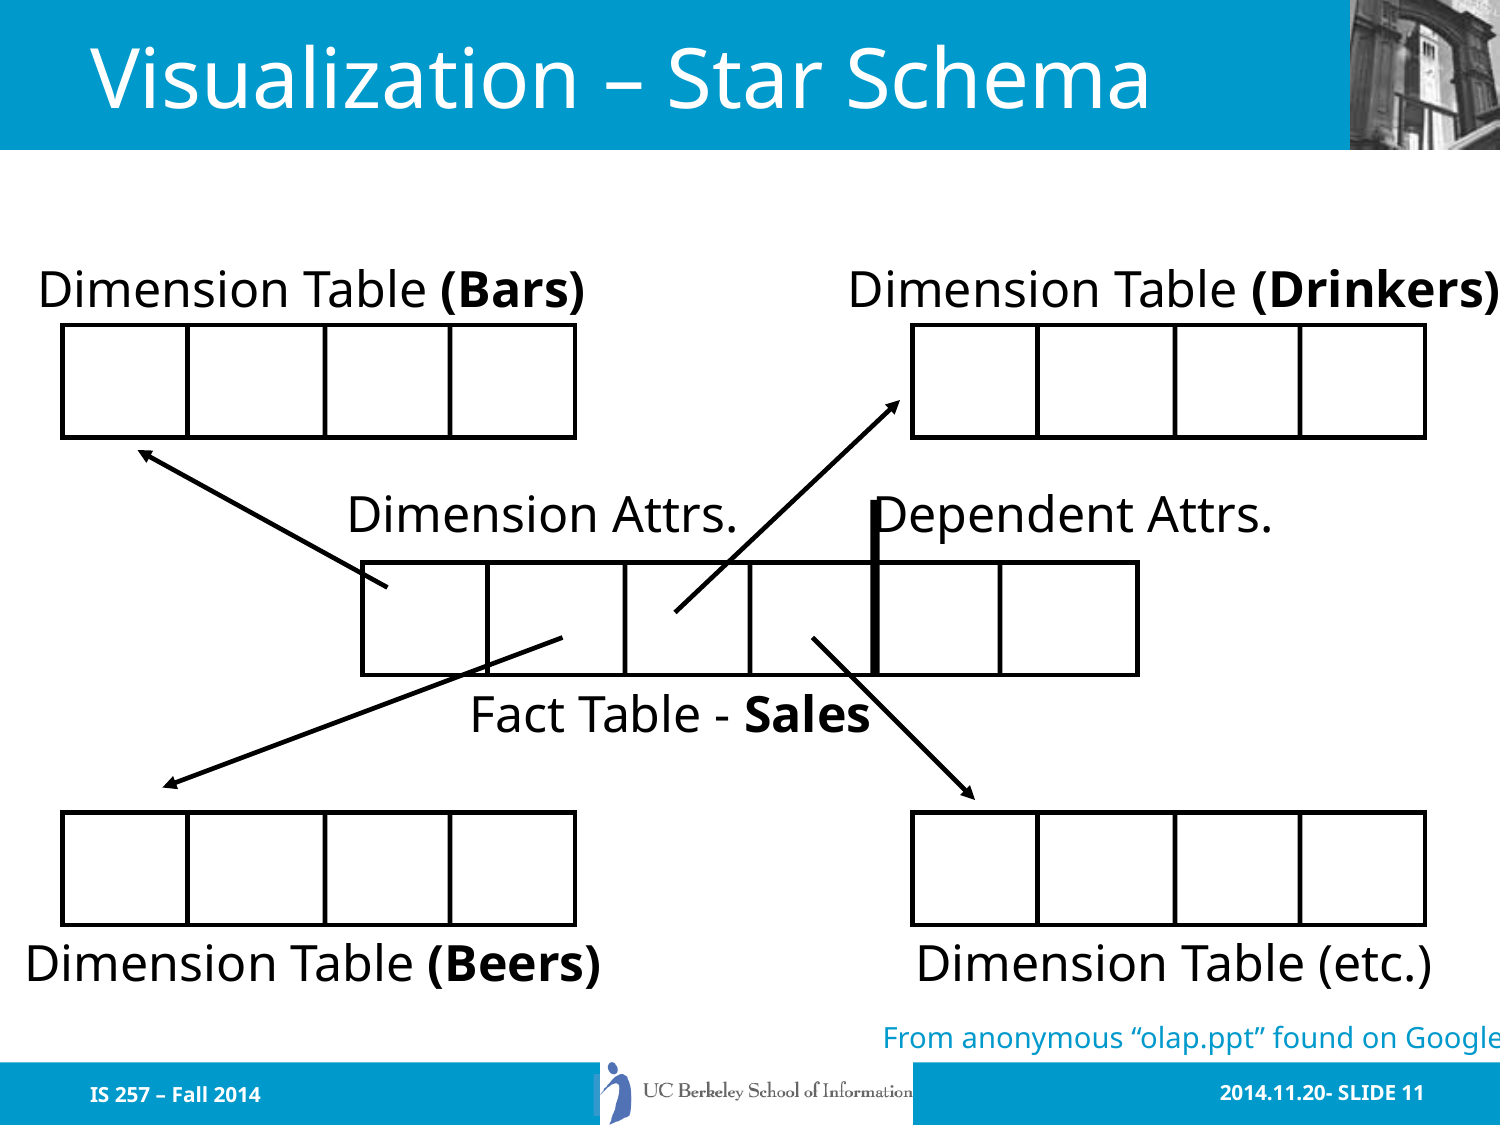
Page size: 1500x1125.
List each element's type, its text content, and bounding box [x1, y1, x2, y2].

text_box Dimension Table (Bars) [22, 249, 601, 325]
picture [594, 1062, 912, 1125]
text_box Dimension Table (etc.) [900, 923, 1448, 999]
text_box [451, 812, 575, 923]
text_box [451, 325, 575, 438]
text_box [912, 812, 1037, 923]
text_box Dimension Attrs. [331, 474, 754, 550]
text_box Fact Table - Sales [454, 674, 887, 750]
text_box [912, 325, 1037, 438]
text_box From anonymous “olap.ppt” found on Google [867, 1012, 1500, 1063]
text_box Dimension Table (Beers) [9, 923, 617, 999]
text_box [751, 562, 1138, 675]
text_box [62, 812, 187, 923]
text_box [62, 325, 187, 438]
slide_number IS 257 – Fall 2014 [75, 1062, 388, 1125]
text_box Dimension Table (Drinkers) [833, 249, 1500, 325]
picture [1351, 0, 1500, 150]
text_box [188, 812, 450, 923]
text_box [488, 562, 750, 674]
text_box [162, 678, 454, 789]
text_box [188, 325, 450, 438]
text_box [137, 450, 388, 588]
text_box [362, 562, 487, 675]
title Visualization – Star Schema [75, 0, 1350, 150]
text_box Dependent Attrs. [857, 474, 1289, 550]
text_box [1038, 812, 1425, 923]
text_box [887, 711, 976, 800]
text_box [1038, 325, 1425, 438]
text_box [754, 399, 901, 538]
